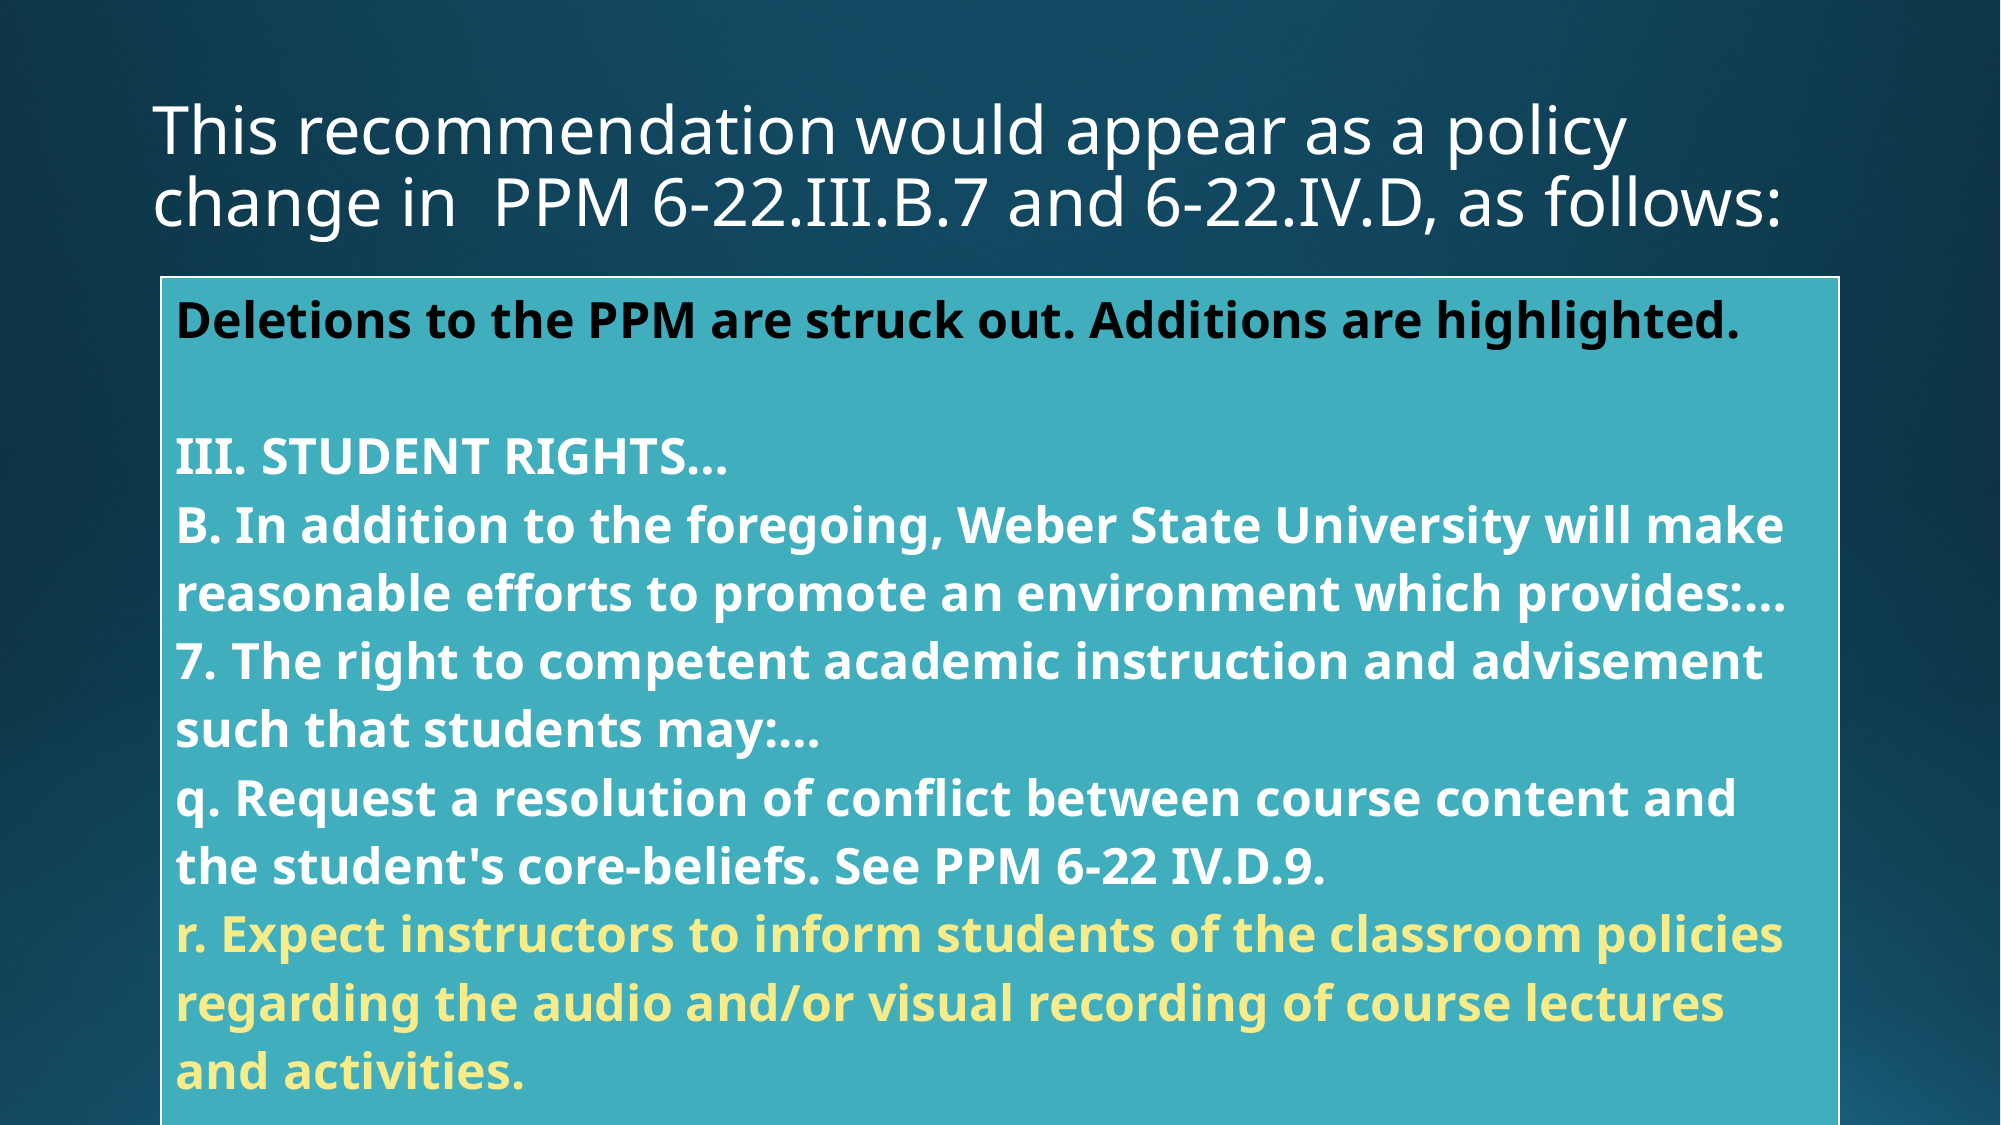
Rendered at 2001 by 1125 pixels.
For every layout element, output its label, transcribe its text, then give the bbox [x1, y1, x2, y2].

table_header Deletions to the PPM are struck out. Additions are highlighted. III. STUDENT RIGHTS… B. In addition to the foregoing, Weber State University will make reasonable efforts to promote an environment which provides:… 7. The right to competent academic instruction and advisement such that students may:… q. Request a resolution of conflict between course content and the student's core-beliefs. See PPM 6-22 IV.D.9. r. Expect instructors to inform students of the classroom policies regarding the audio and/or visual recording of course lectures and activities. (Continued on the next slide) [162, 278, 1838, 1125]
title This recommendation would appear as a policy change in PPM 6-22.III.B.7 and 6-22.IV.D, as follows: [137, 59, 1863, 278]
picture [0, 0, 2001, 1125]
